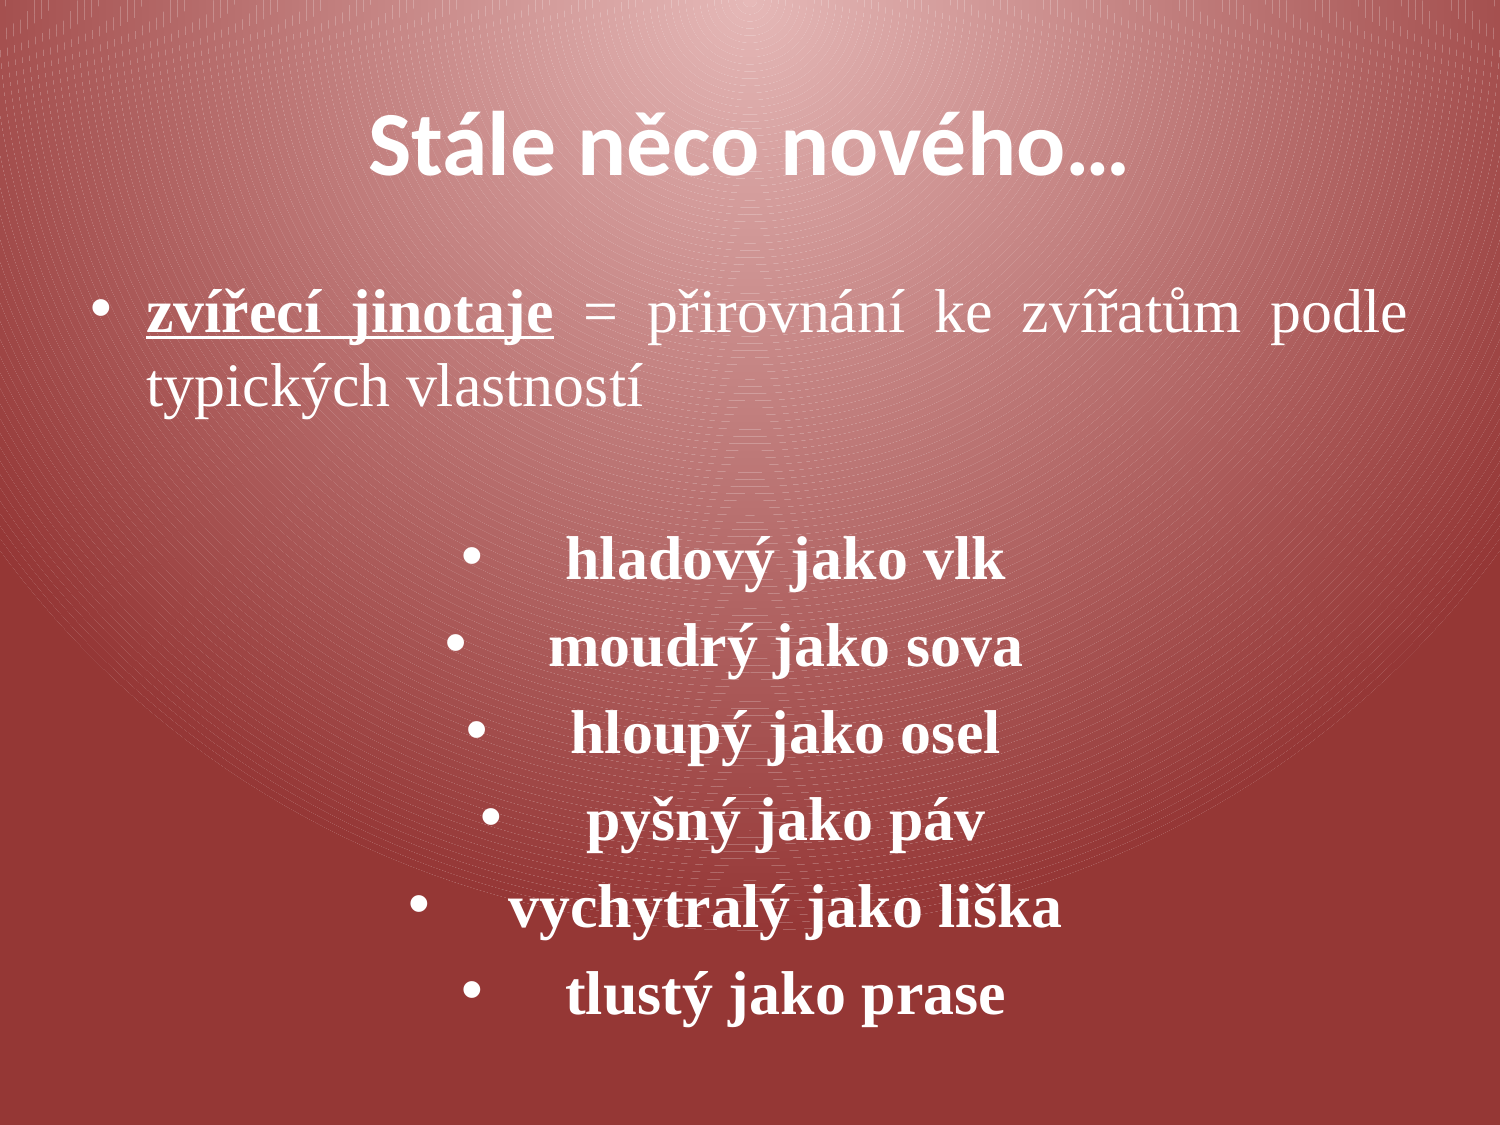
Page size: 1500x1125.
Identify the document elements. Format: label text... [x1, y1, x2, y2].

title Stále něco nového… [75, 45, 1425, 233]
list zvířecí jinotaje = přirovnání ke zvířatům podle typických vlastností hladový jako vlk moudrý jako sova hloupý jako osel pyšný jako páv vychytralý jako liška tlustý jako prase [75, 262, 1425, 1035]
